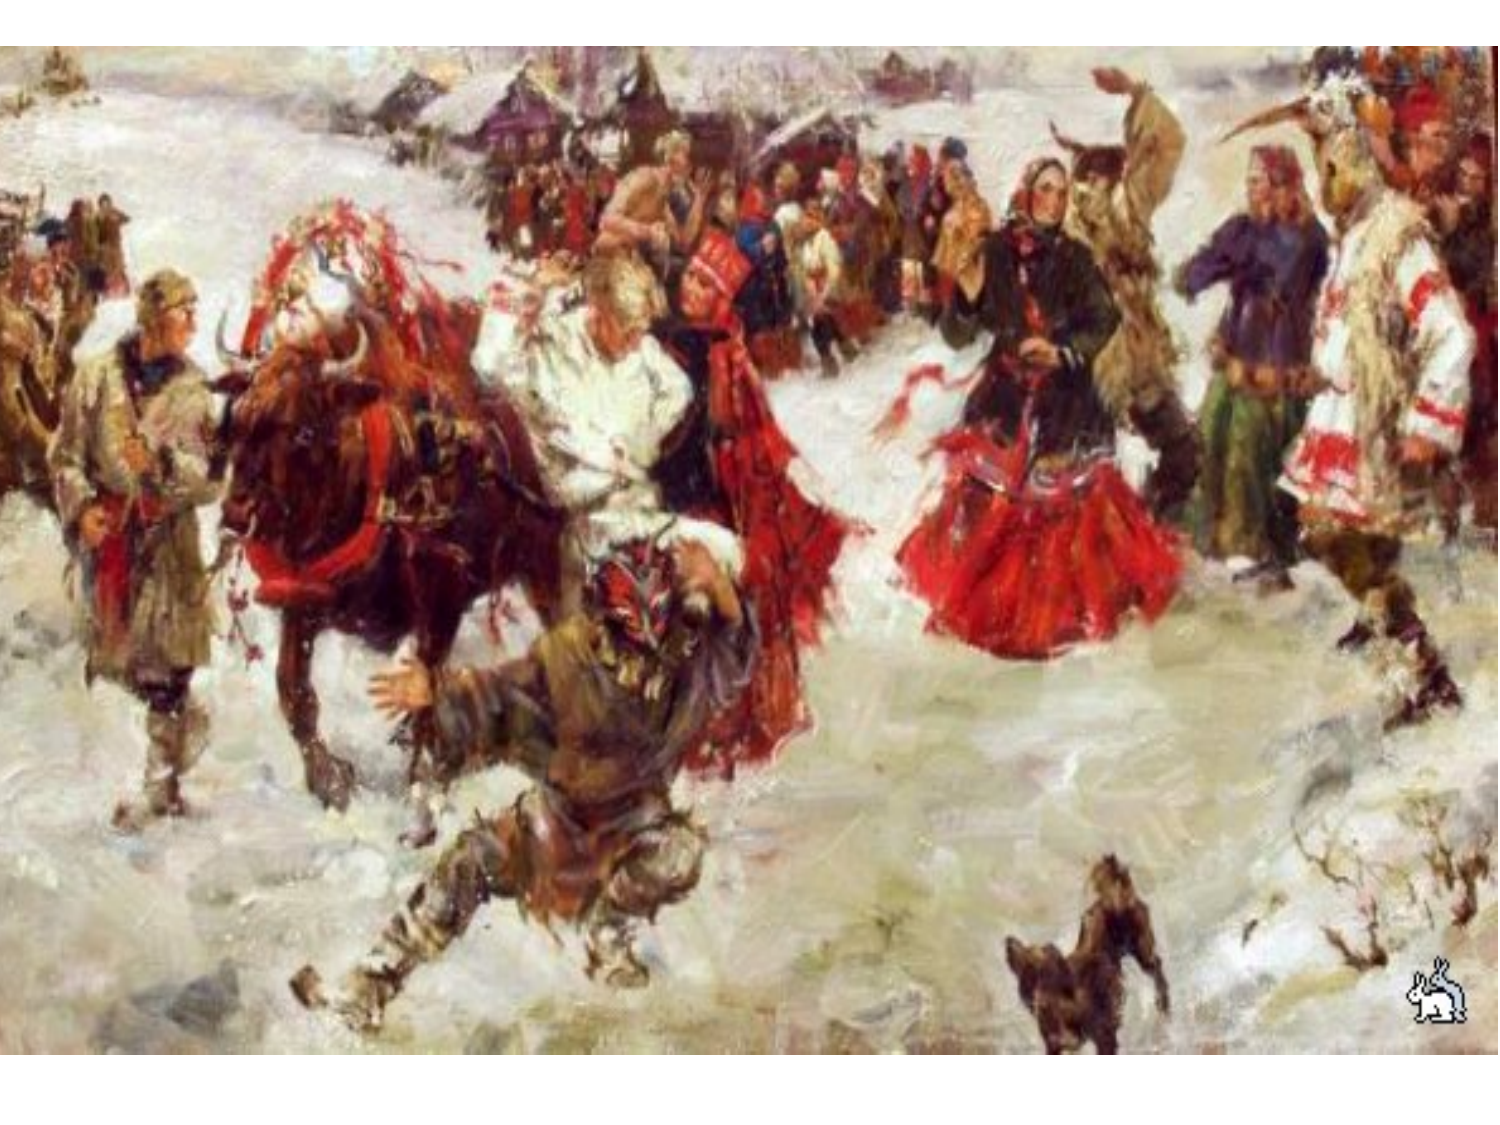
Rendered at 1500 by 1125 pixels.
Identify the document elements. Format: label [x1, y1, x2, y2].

list [0, 46, 1498, 1055]
